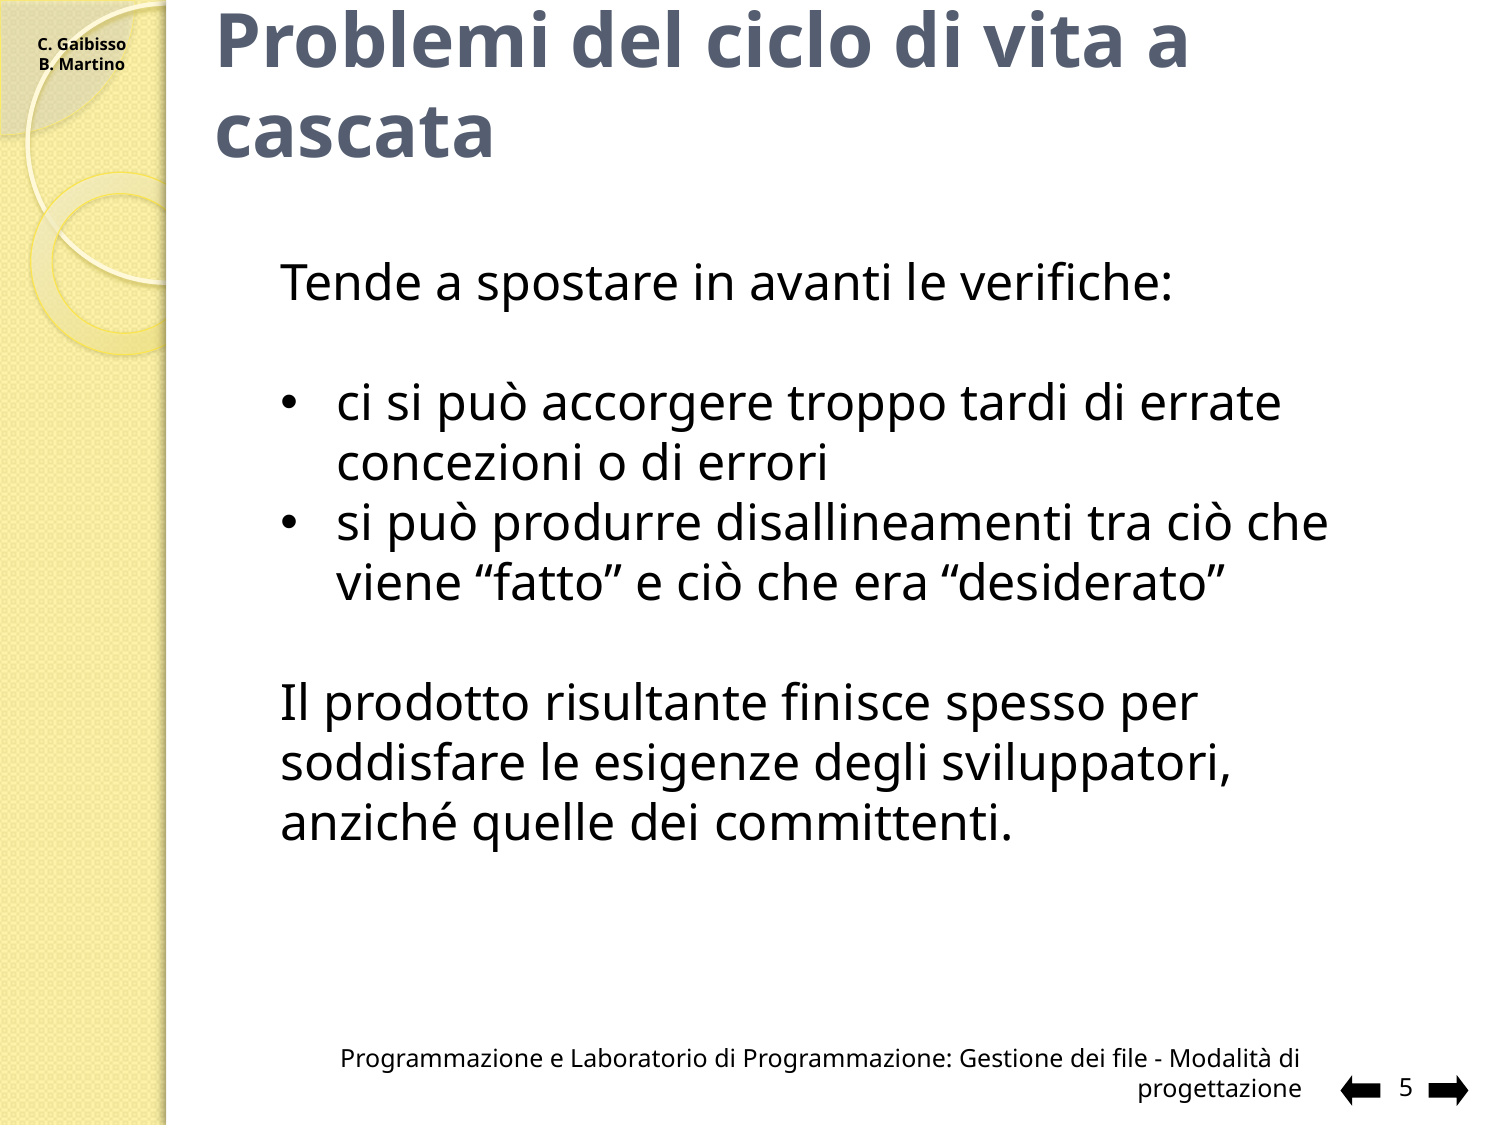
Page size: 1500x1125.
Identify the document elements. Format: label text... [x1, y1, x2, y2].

footer Programmazione e Laboratorio di Programmazione: Gestione dei file - Modalità di progettazione [215, 1031, 1317, 1111]
slide_number 5 [1324, 1034, 1488, 1113]
text_box Tende a spostare in avanti le verifiche: ci si può accorgere troppo tardi di errate concezioni o di errori si può produrre disallineamenti tra ciò che viene “fatto” e ciò che era “desiderato” Il prodotto risultante finisce spesso per soddisfare le esigenze degli sviluppatori, anziché quelle dei committenti. [265, 243, 1376, 859]
title Problemi del ciclo di vita a cascata [199, 0, 1483, 181]
